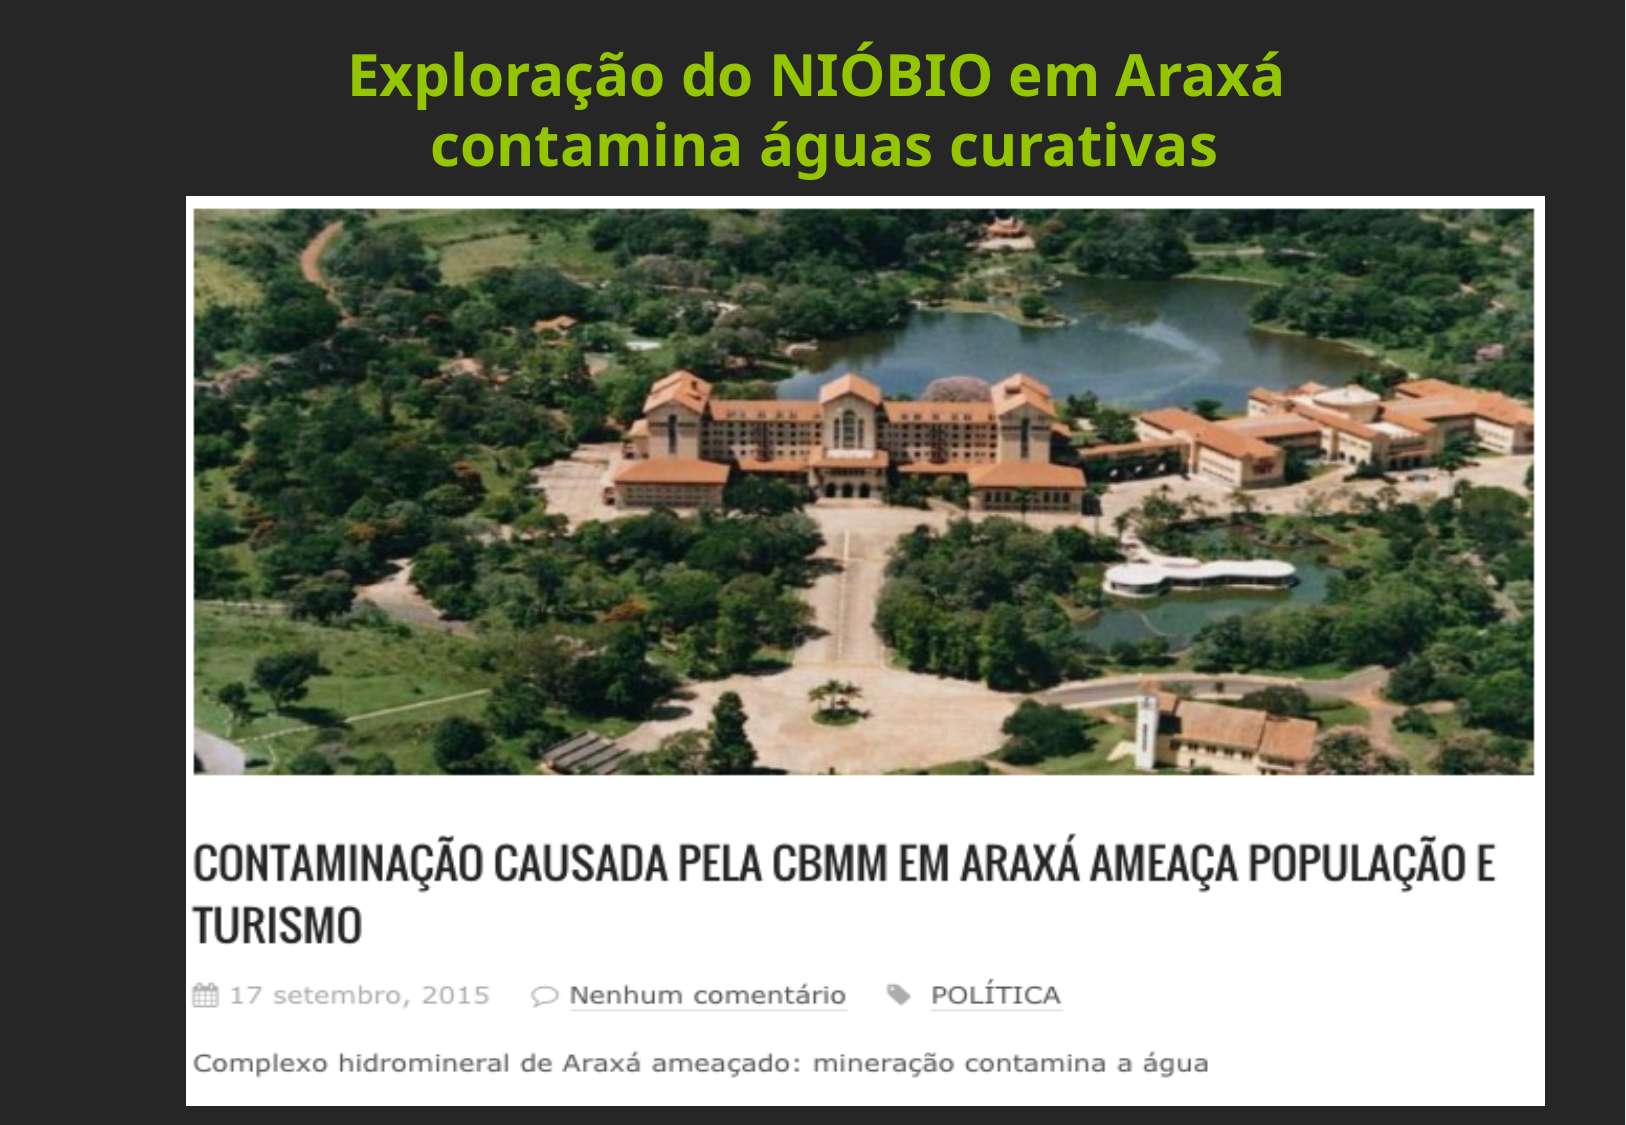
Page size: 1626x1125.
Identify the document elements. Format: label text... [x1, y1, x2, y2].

picture [186, 195, 1546, 1107]
text_box Exploração do NIÓBIO em Araxá contamina águas curativas [44, 30, 1604, 186]
